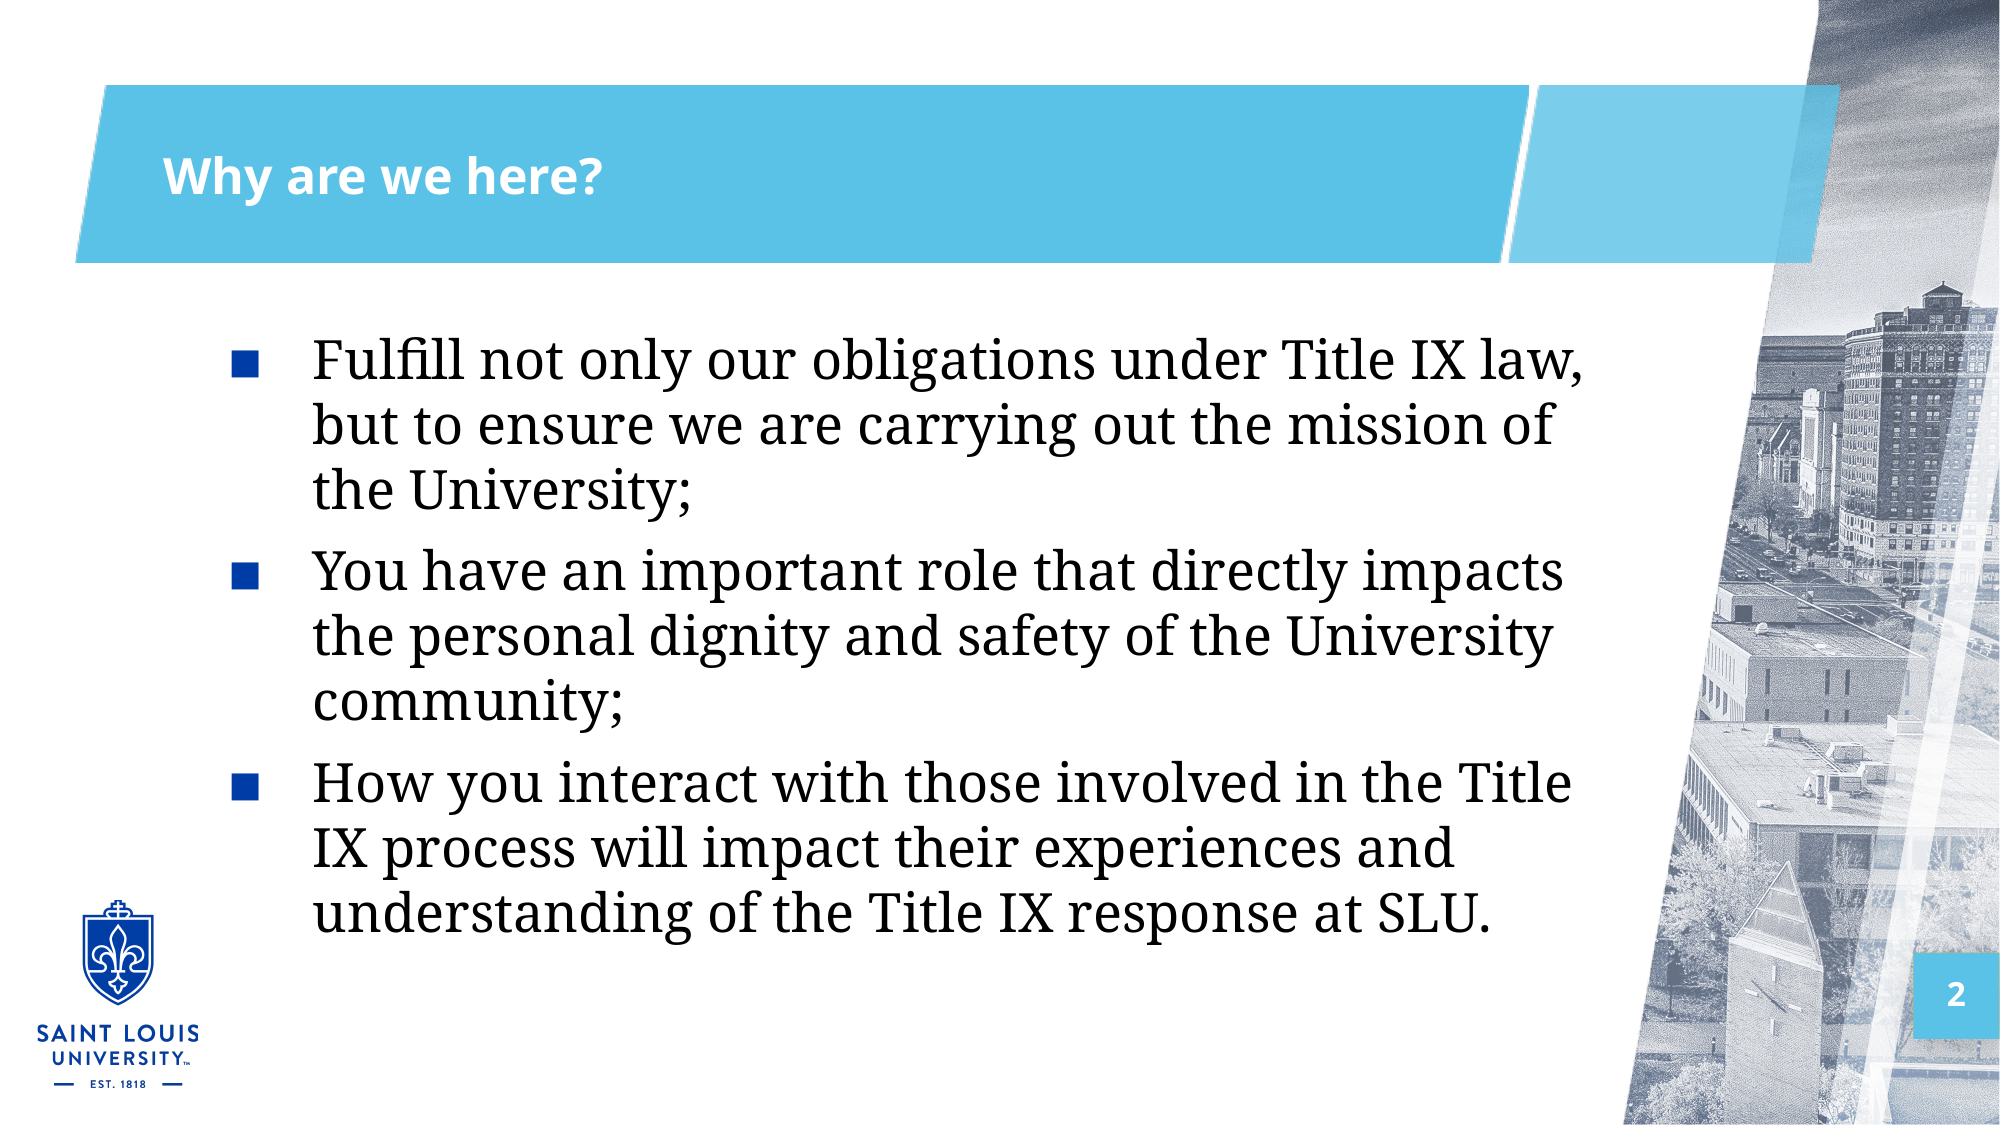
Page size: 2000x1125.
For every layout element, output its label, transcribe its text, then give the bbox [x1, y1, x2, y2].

picture [1625, 0, 2000, 1125]
list Fulfill not only our obligations under Title IX law, but to ensure we are carrying out the mission of the University; You have an important role that directly impacts the personal dignity and safety of the University community; How you interact with those involved in the Title IX process will impact their experiences and understanding of the Title IX response at SLU. [197, 310, 1648, 953]
title Why are we here? [148, 86, 1488, 263]
slide_number 2 [1913, 952, 2000, 1039]
